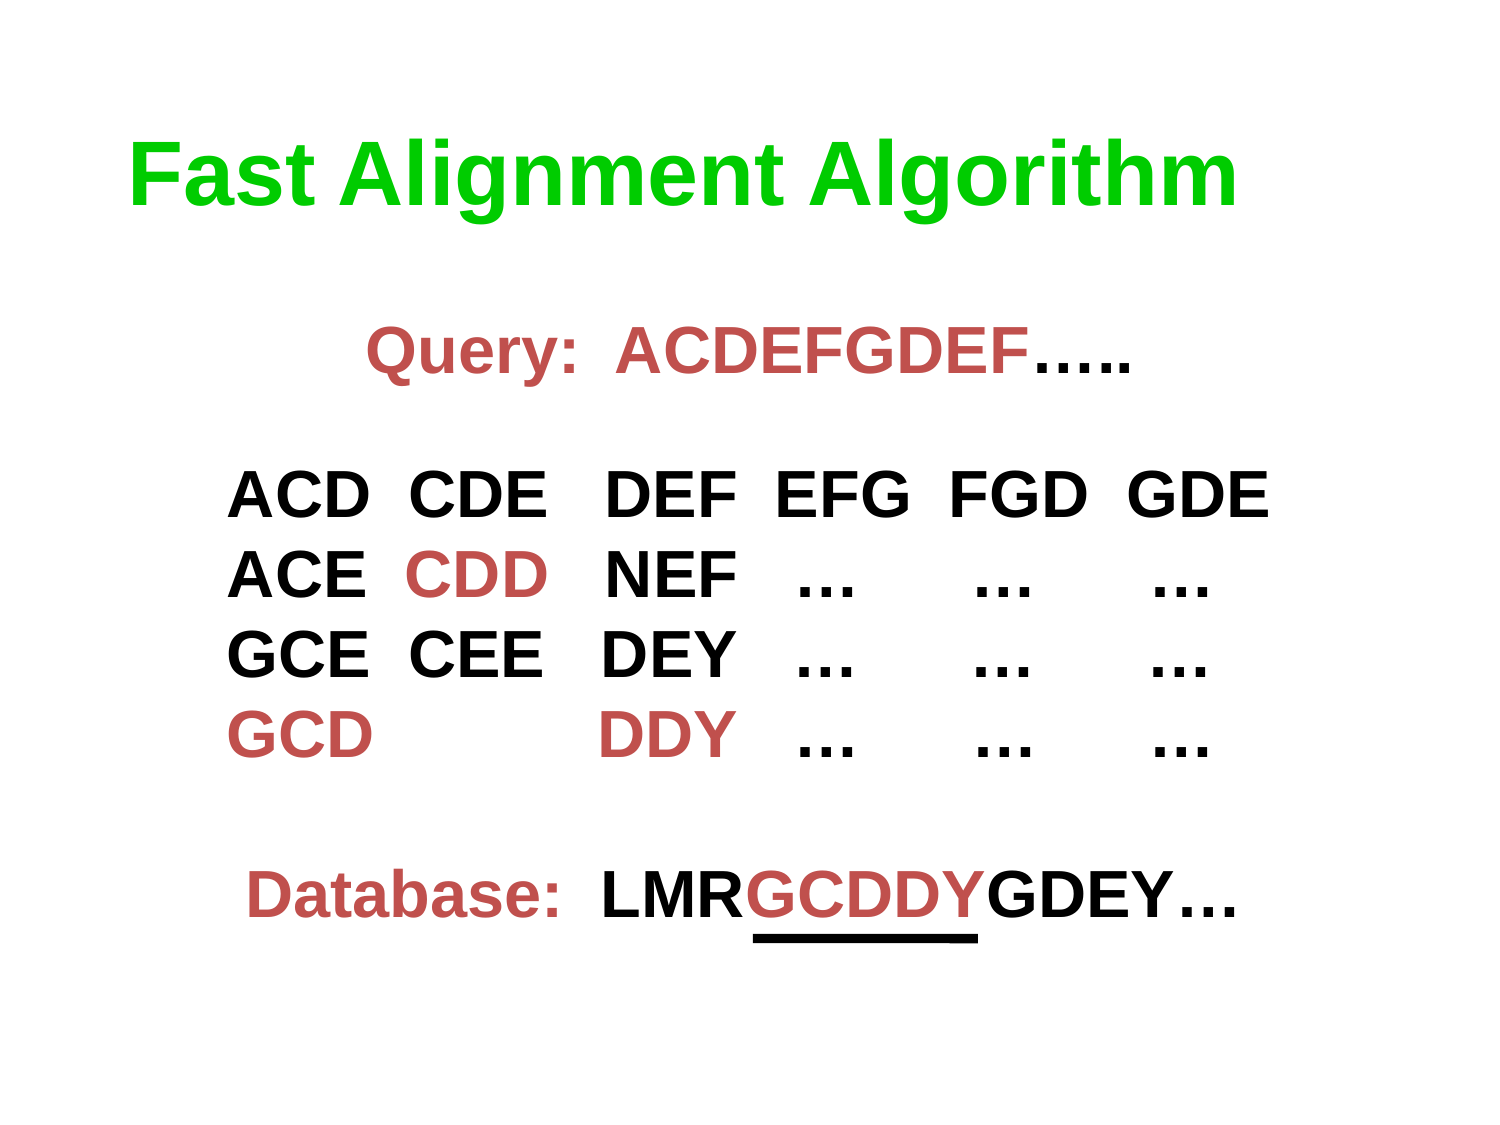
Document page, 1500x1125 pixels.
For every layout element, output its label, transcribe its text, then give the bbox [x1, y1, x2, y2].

text_box Fast Alignment Algorithm [112, 75, 1388, 263]
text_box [212, 299, 1288, 1027]
